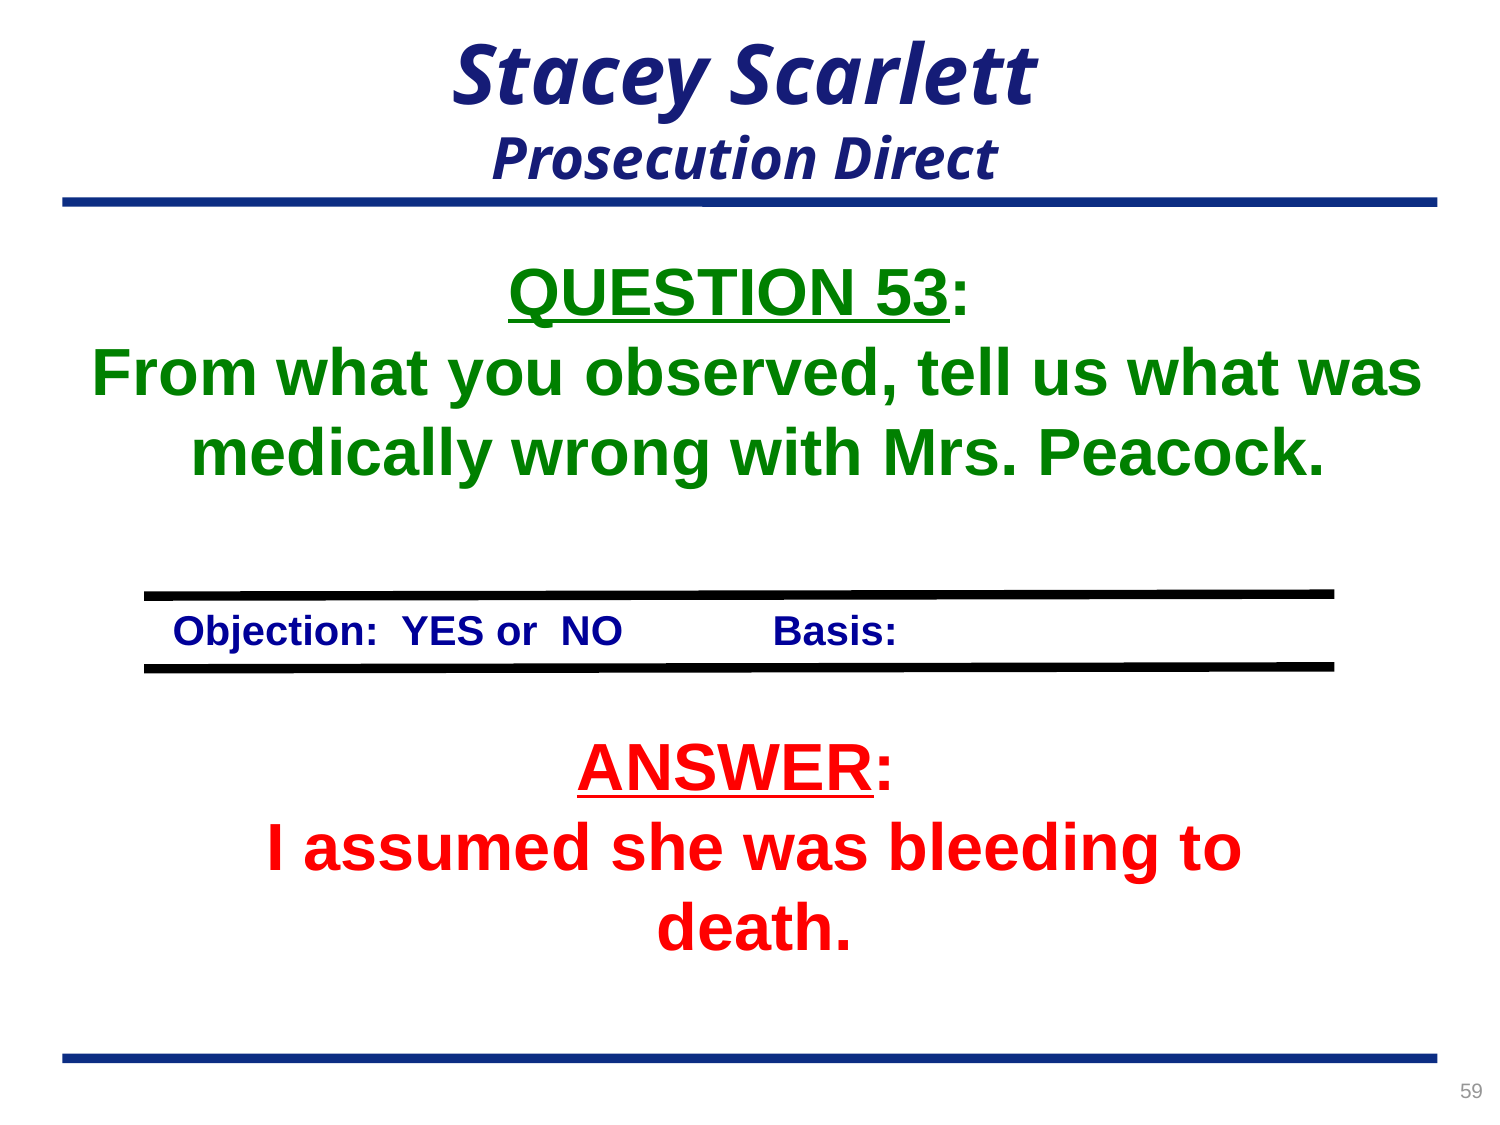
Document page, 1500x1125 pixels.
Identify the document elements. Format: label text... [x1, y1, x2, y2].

text_box ANSWER: I assumed she was bleeding to death. [144, 716, 1366, 972]
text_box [143, 593, 1335, 597]
text_box QUESTION 132: After your polygraph examination you gave another statement. [157, 597, 1335, 603]
slide_number 59 [1310, 1070, 1499, 1121]
text_box QUESTION 53: From what you observed, tell us what was medically wrong with Mrs. Peacock. [38, 241, 1479, 496]
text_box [143, 666, 1335, 670]
text_box Objection: YES or NO Basis: [157, 603, 1335, 661]
title Stacey Scarlett Prosecution Direct [163, 12, 1327, 201]
